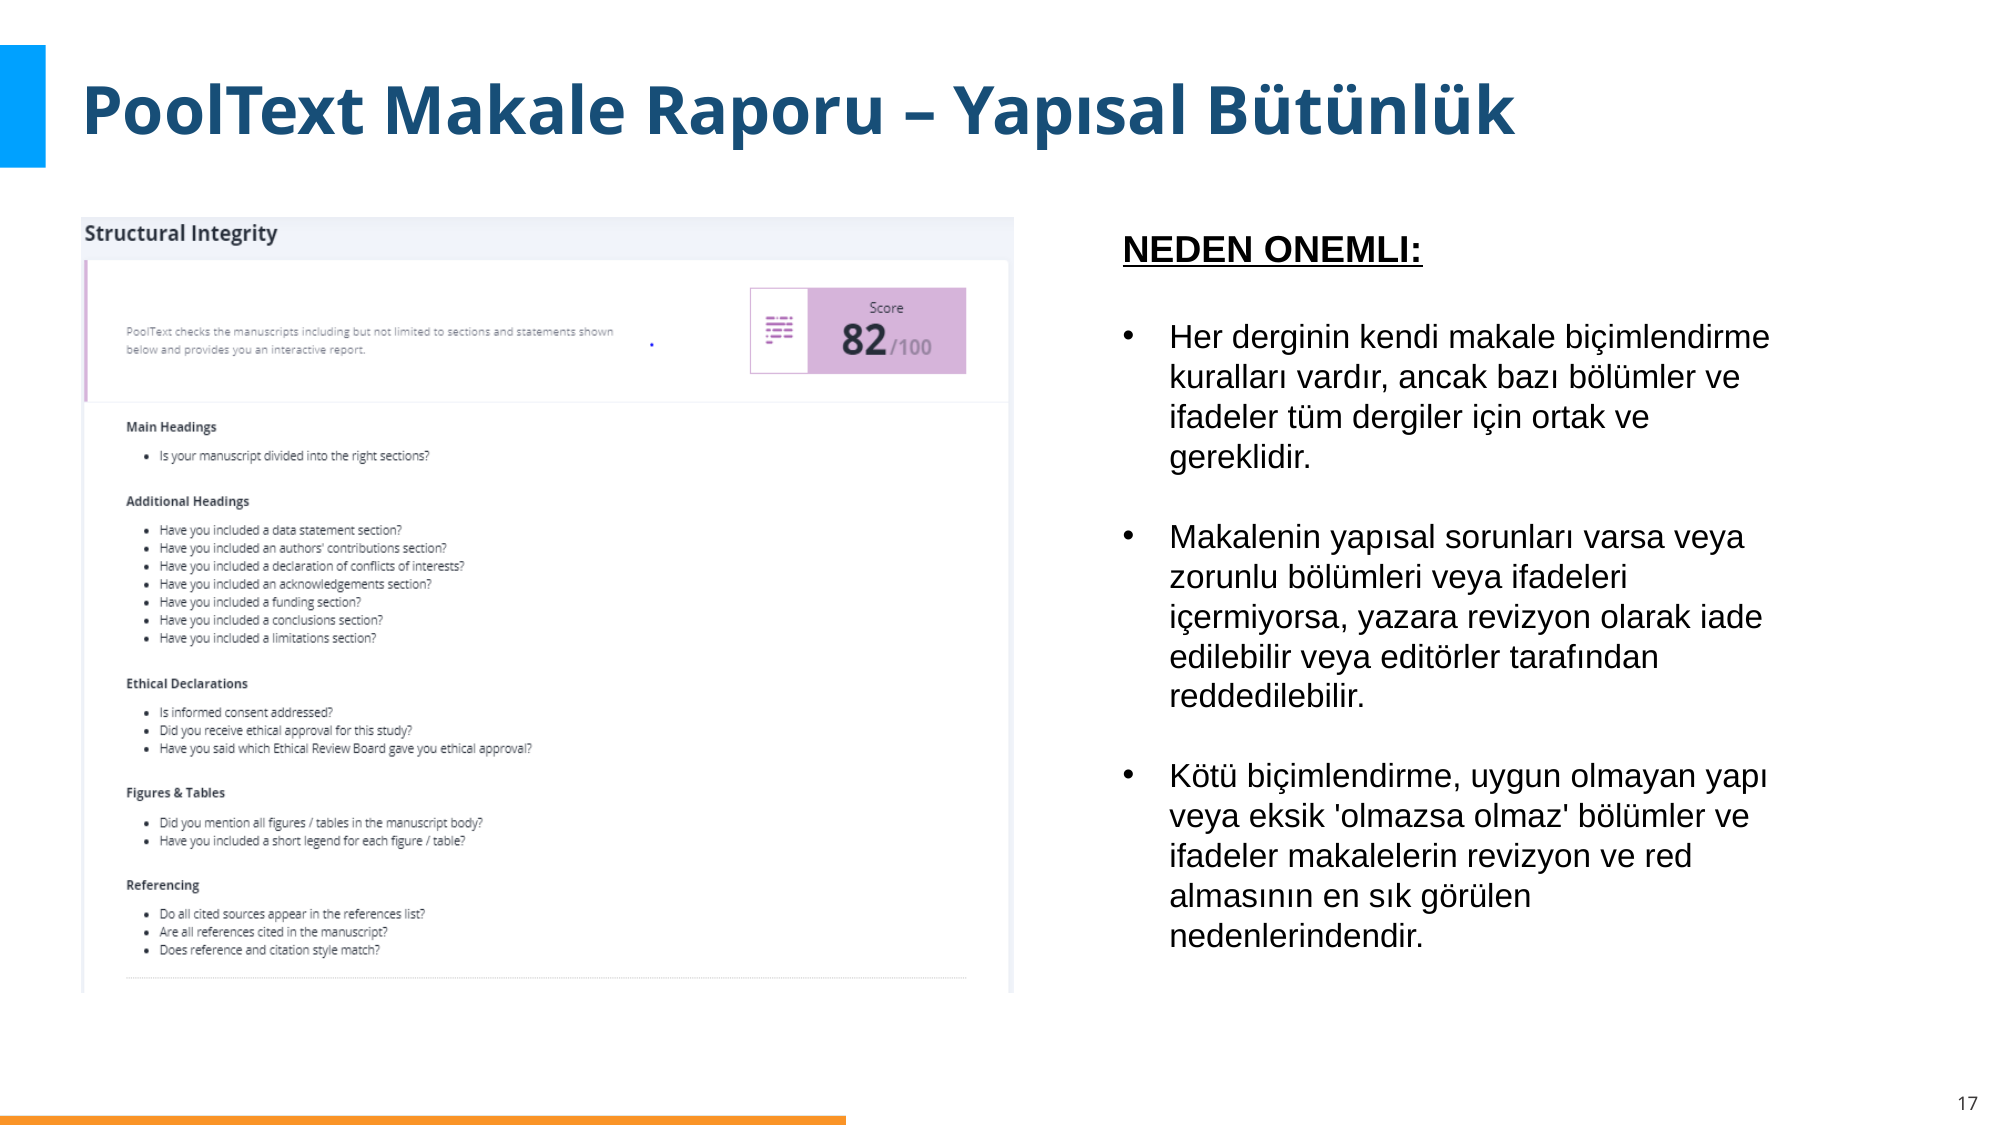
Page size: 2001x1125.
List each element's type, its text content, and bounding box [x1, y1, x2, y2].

picture [80, 217, 1014, 993]
text_box [0, 1115, 847, 1125]
title PoolText Makale Raporu – Yapısal Bütünlük [81, 67, 1967, 149]
text_box NEDEN ONEMLI: Her derginin kendi makale biçimlendirme kuralları vardır, ancak bazı bölümler ve ifadeler tüm dergiler için ortak ve gereklidir. Makalenin yapısal sorunları varsa veya zorunlu bölümleri veya ifadeleri içermiyorsa, yazara revizyon olarak iade edilebilir veya editörler tarafından reddedilebilir. Kötü biçimlendirme, uygun olmayan yapı veya eksik 'olmazsa olmaz' bölümler ve ifadeler makalelerin revizyon ve red almasının en sık görülen nedenlerindendir. [1107, 217, 1802, 1052]
